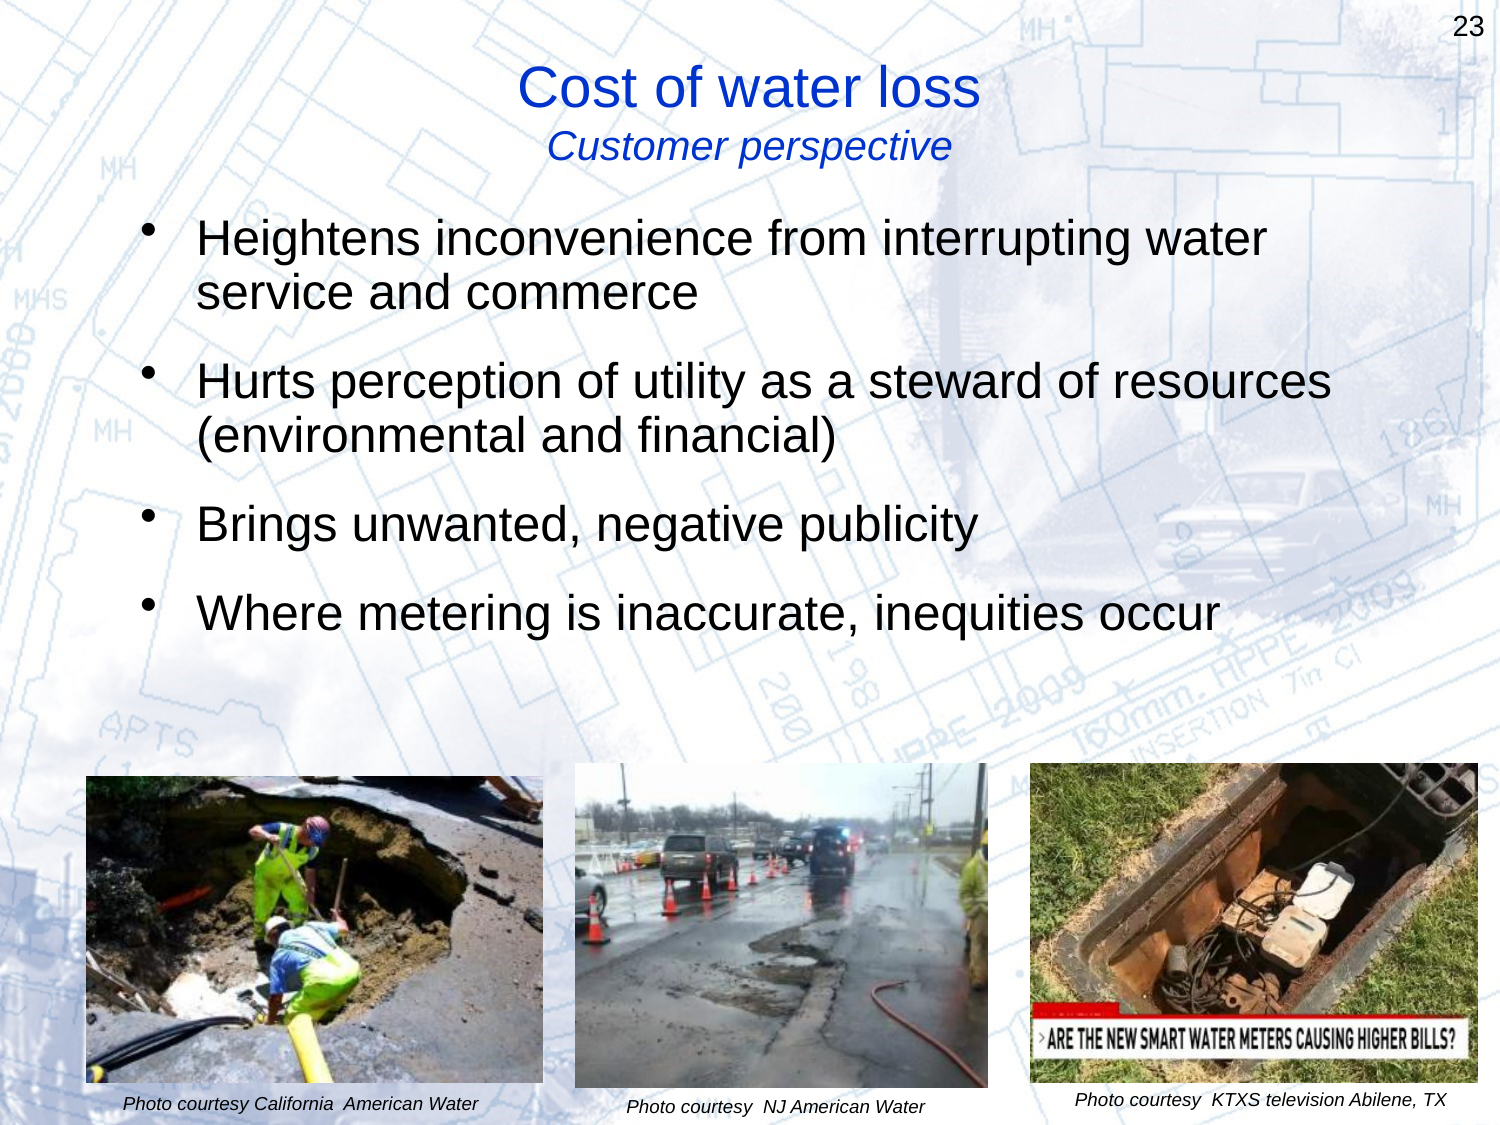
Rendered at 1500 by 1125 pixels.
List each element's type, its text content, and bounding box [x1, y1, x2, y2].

text_box Photo courtesy NJ American Water [611, 1094, 989, 1125]
list Heightens inconvenience from interrupting water service and commerce Hurts perception of utility as a steward of resources (environmental and financial) Brings unwanted, negative publicity Where metering is inaccurate, inequities occur [125, 204, 1375, 681]
title Cost of water loss Customer perspective [75, 45, 1425, 173]
picture [0, 0, 1500, 1125]
slide_number 23 [1149, 0, 1500, 79]
text_box Photo courtesy KTXS television Abilene, TX [1060, 1092, 1472, 1118]
text_box Photo courtesy California American Water [108, 1083, 611, 1122]
